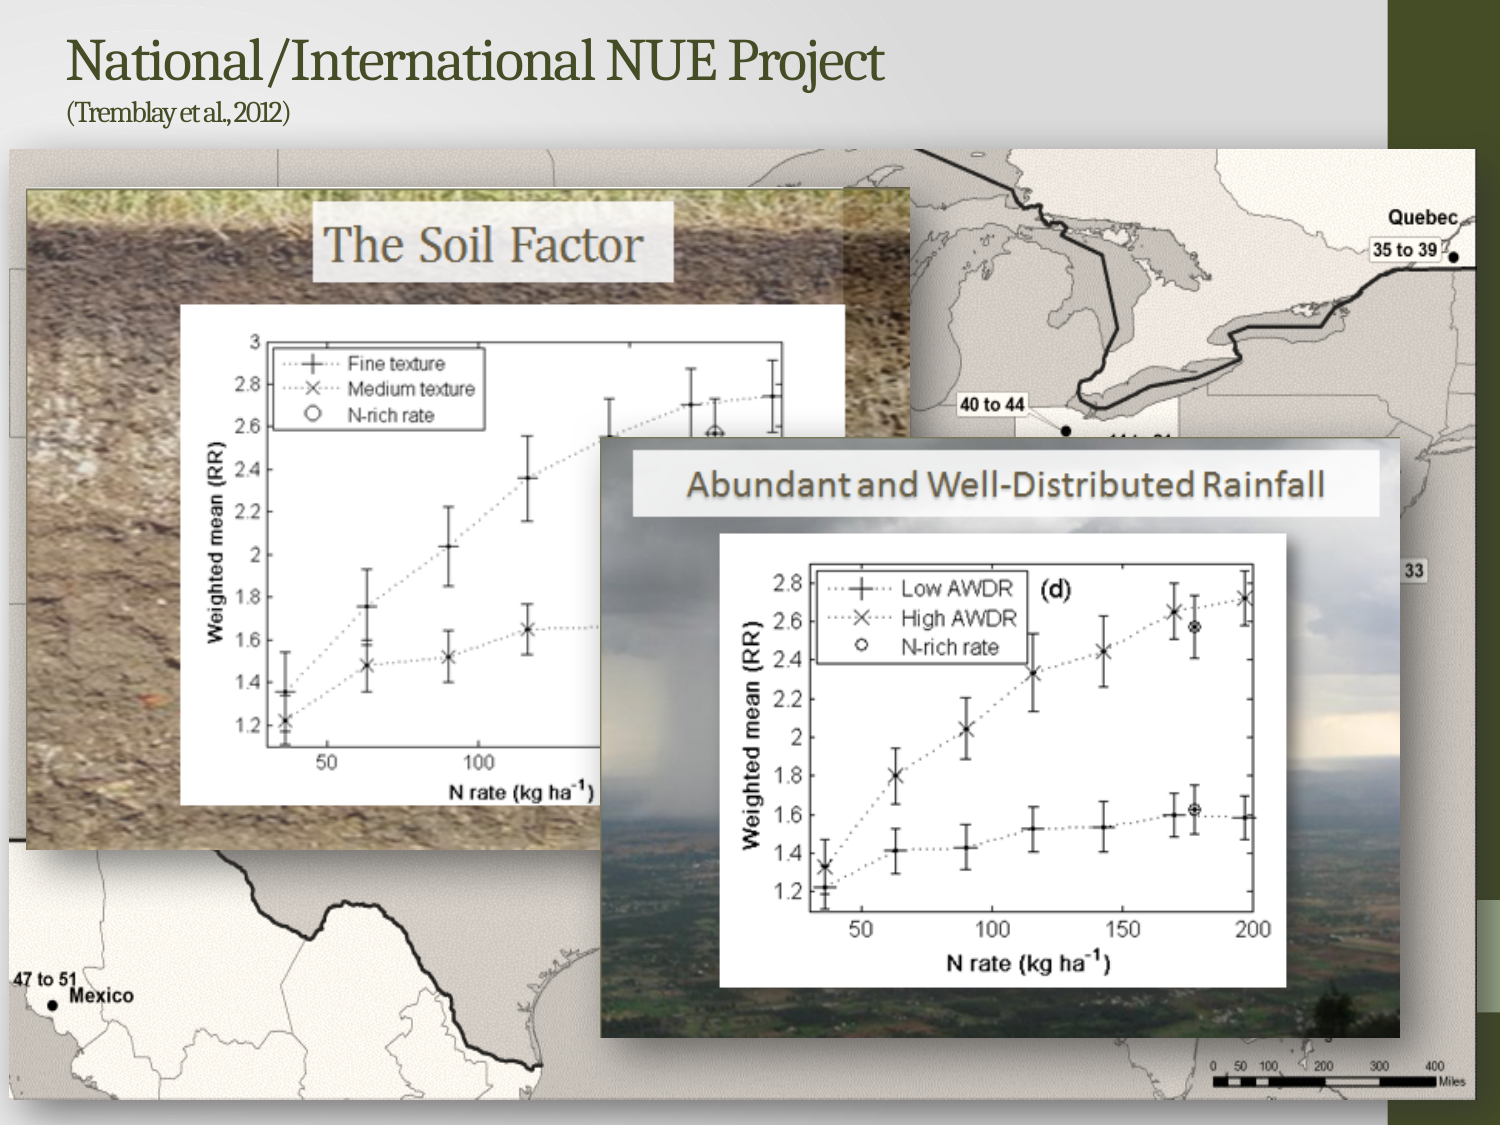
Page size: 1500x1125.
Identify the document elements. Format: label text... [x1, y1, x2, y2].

picture [8, 149, 1477, 1101]
title National/International NUE Project (Tremblay et al., 2012) [50, 11, 1400, 137]
